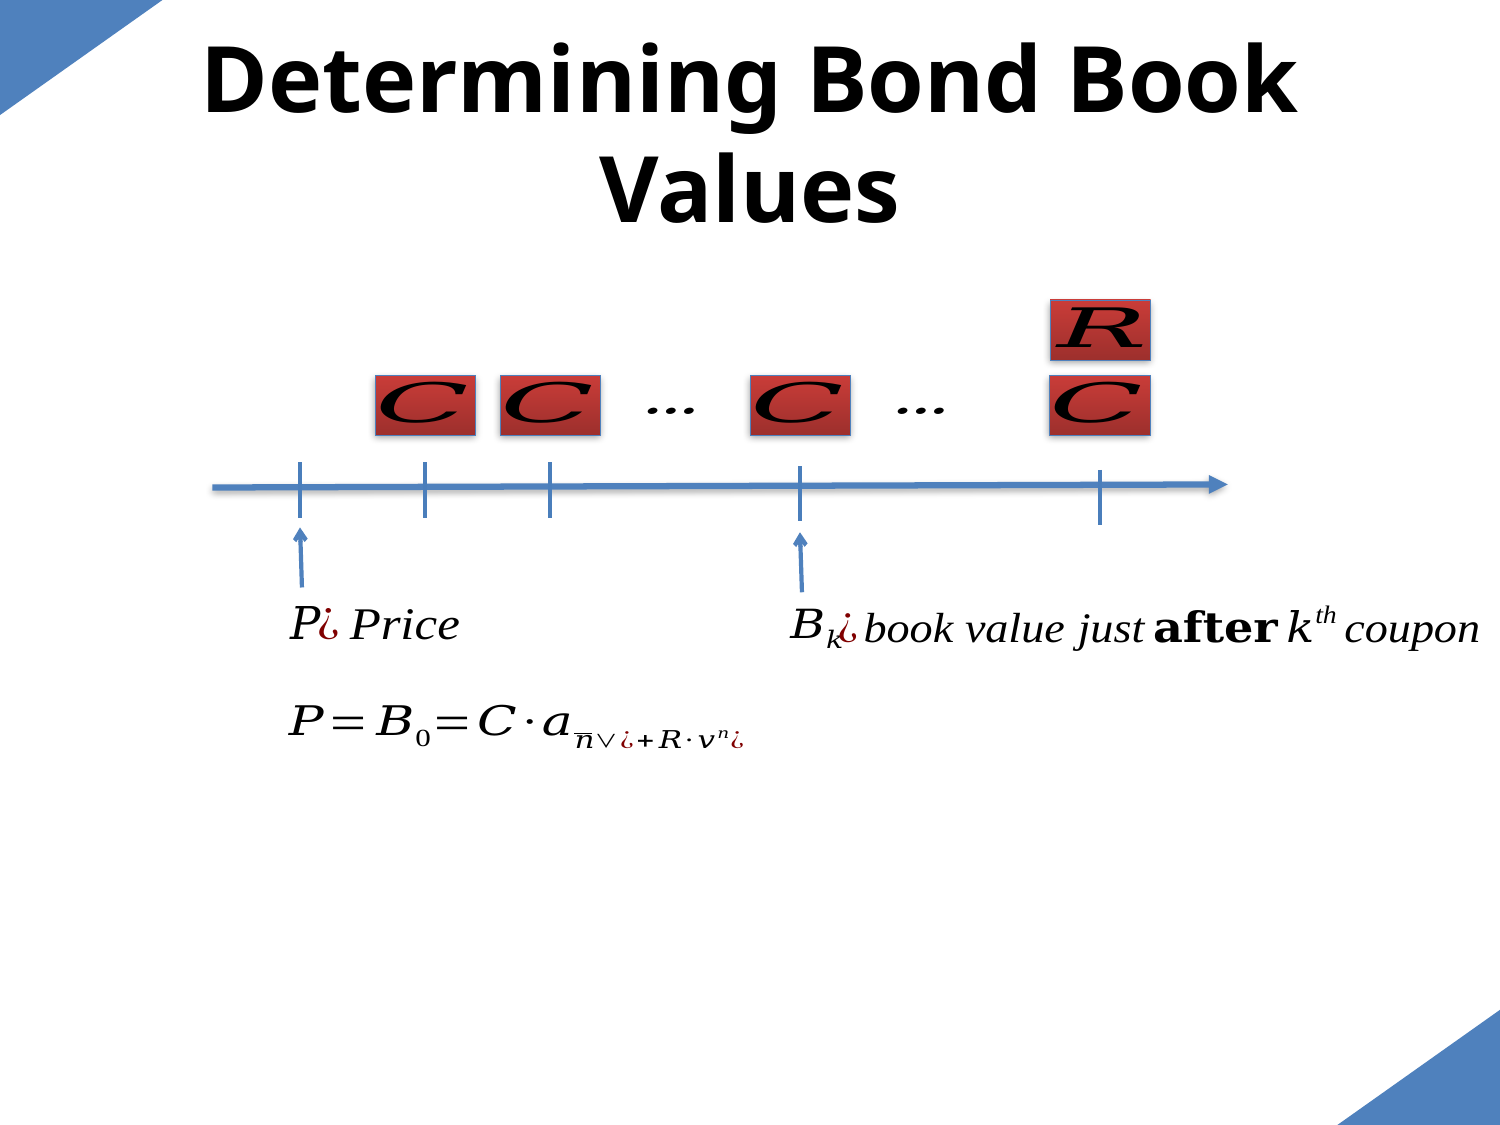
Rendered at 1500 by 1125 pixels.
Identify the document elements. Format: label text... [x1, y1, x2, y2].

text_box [554, 484, 795, 488]
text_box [429, 484, 545, 488]
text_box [212, 484, 295, 488]
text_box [804, 484, 1095, 488]
text_box [75, 245, 1388, 988]
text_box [304, 484, 420, 488]
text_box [1104, 484, 1228, 488]
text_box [299, 527, 303, 588]
text_box Determining Bond Book Values [37, 37, 1463, 225]
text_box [799, 531, 803, 593]
